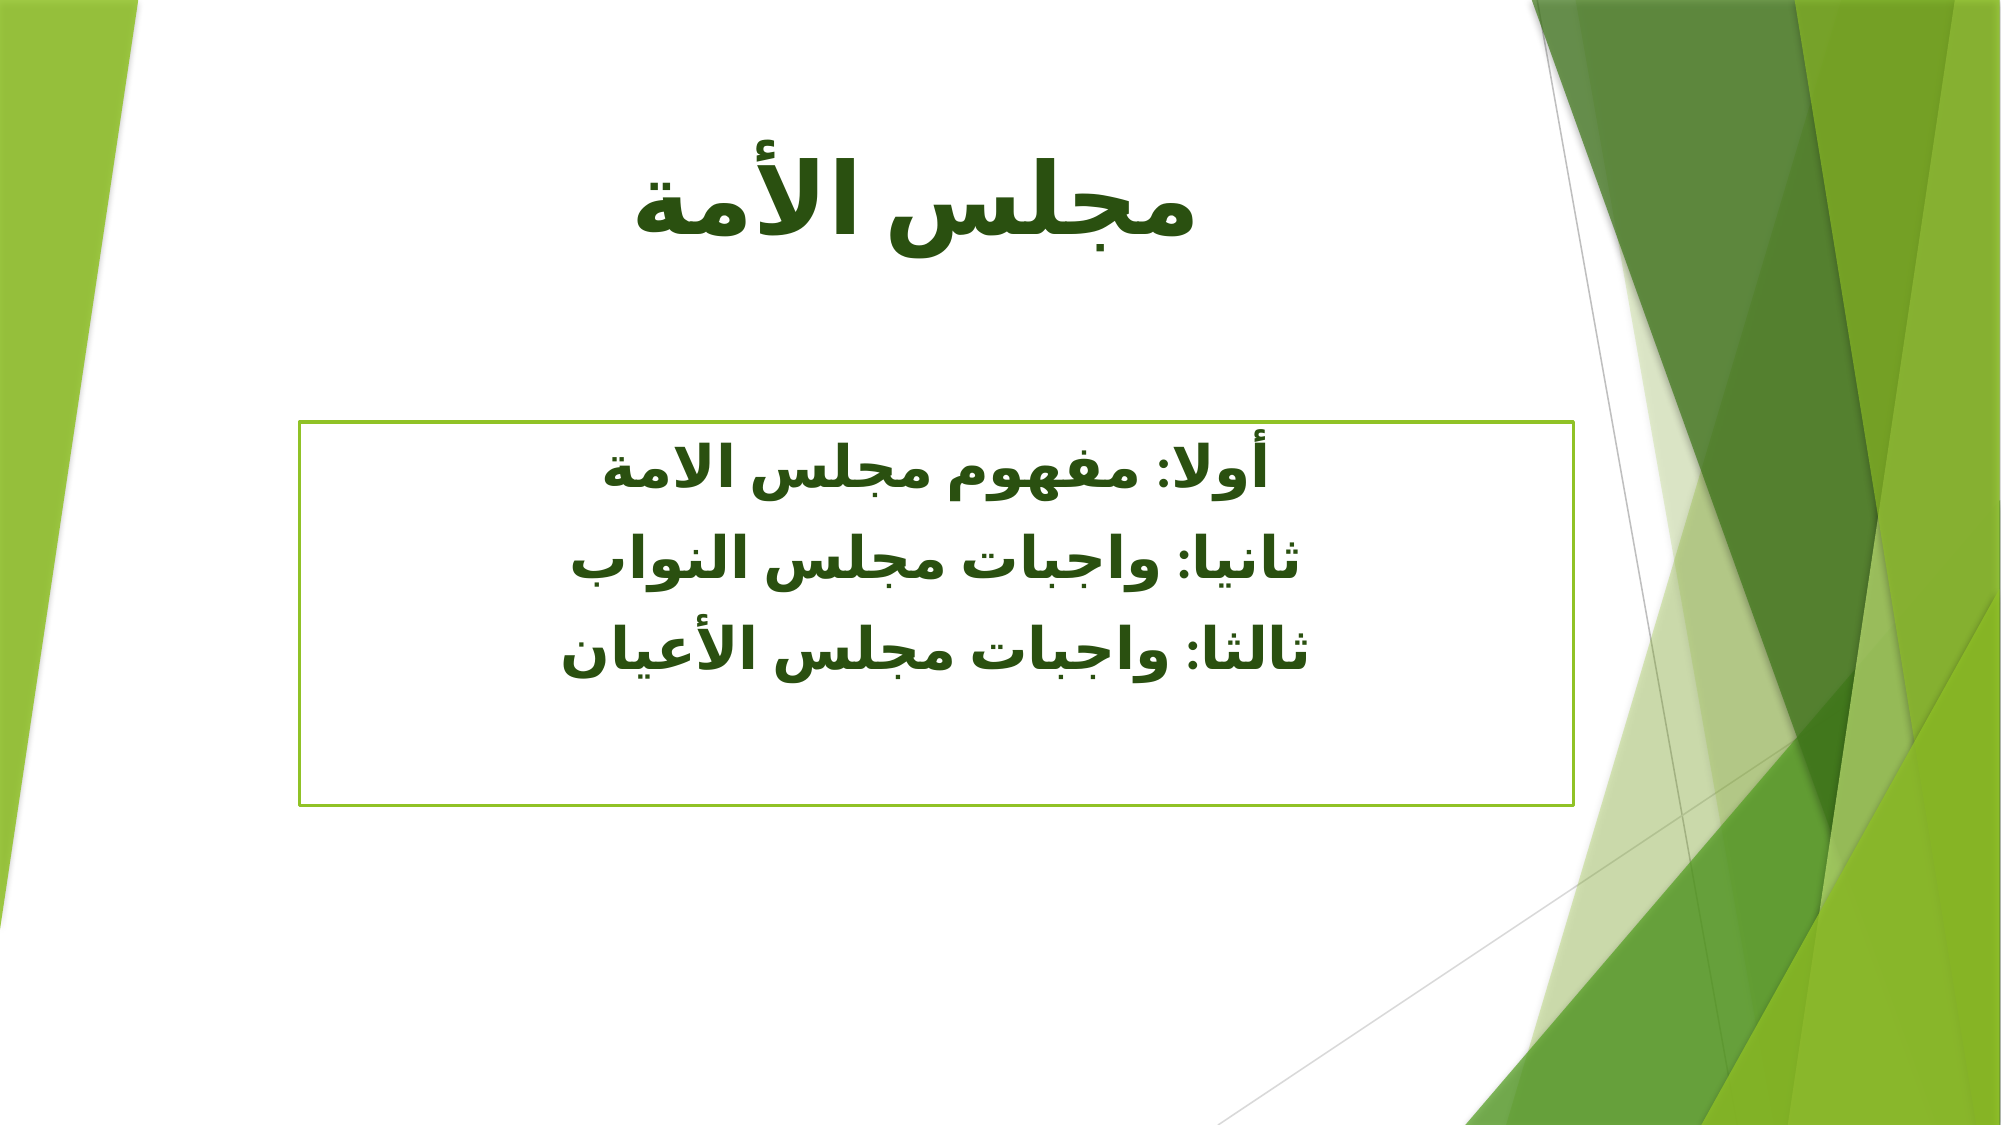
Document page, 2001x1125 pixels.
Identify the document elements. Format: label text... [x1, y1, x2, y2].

subtitle أولا: مفهوم مجلس الامة ثانيا: واجبات مجلس النواب ثالثا: واجبات مجلس الأعيان [298, 420, 1575, 807]
title مجلس الأمة [278, 82, 1553, 383]
